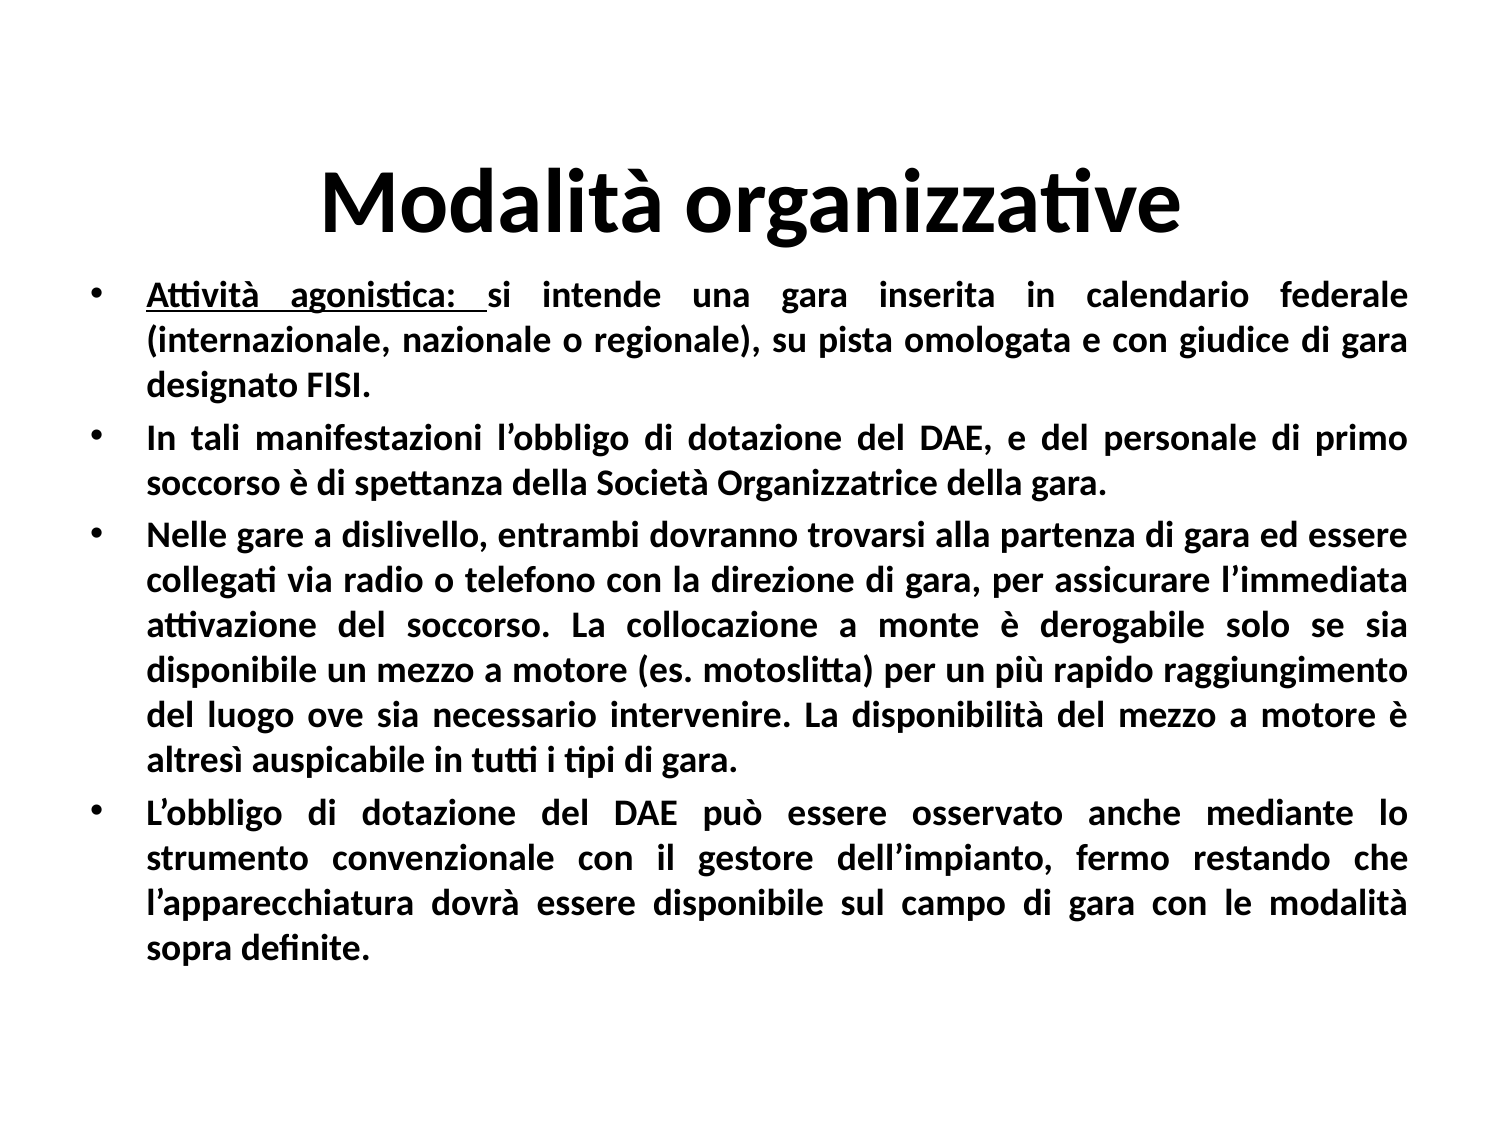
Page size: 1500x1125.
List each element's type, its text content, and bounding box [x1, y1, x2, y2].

list Attività agonistica: si intende una gara inserita in calendario federale (internazionale, nazionale o regionale), su pista omologata e con giudice di gara designato FISI. In tali manifestazioni l’obbligo di dotazione del DAE, e del personale di primo soccorso è di spettanza della Società Organizzatrice della gara. Nelle gare a dislivello, entrambi dovranno trovarsi alla partenza di gara ed essere collegati via radio o telefono con la direzione di gara, per assicurare l’immediata attivazione del soccorso. La collocazione a monte è derogabile solo se sia disponibile un mezzo a motore (es. motoslitta) per un più rapido raggiungimento del luogo ove sia necessario intervenire. La disponibilità del mezzo a motore è altresì auspicabile in tutti i tipi di gara. L’obbligo di dotazione del DAE può essere osservato anche mediante lo strumento convenzionale con il gestore dell’impianto, fermo restando che l’apparecchiatura dovrà essere disponibile sul campo di gara con le modalità sopra definite. [75, 262, 1425, 1005]
title Modalità organizzative [76, 101, 1427, 290]
